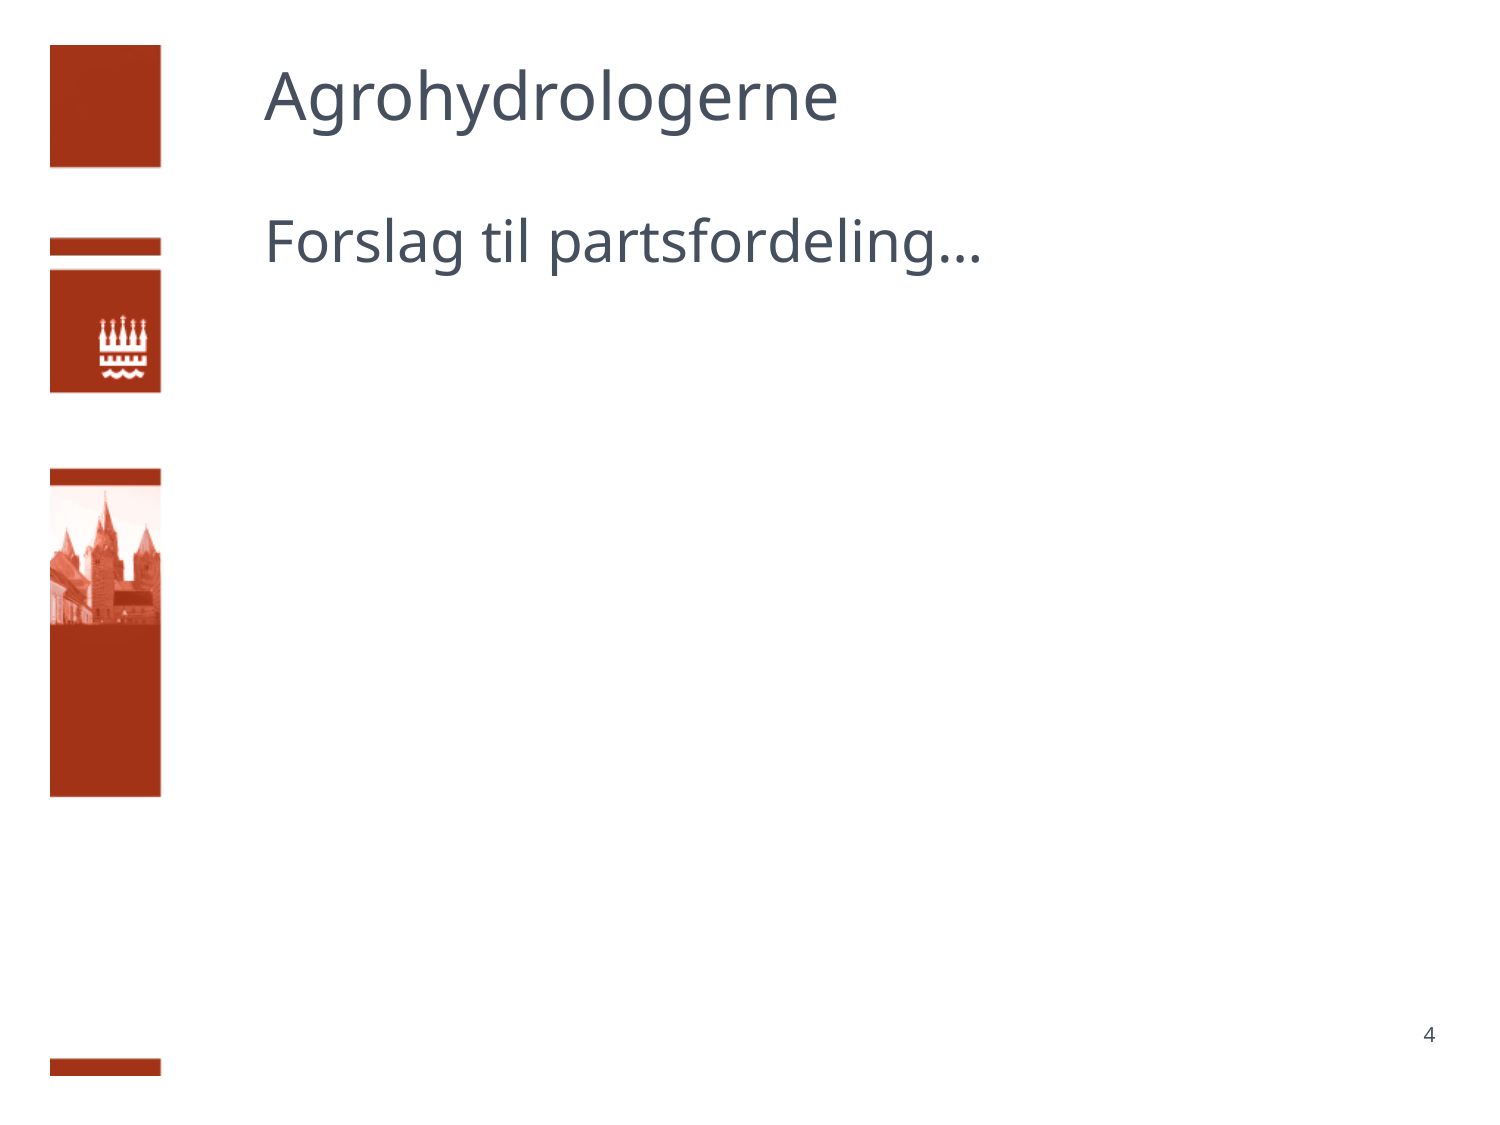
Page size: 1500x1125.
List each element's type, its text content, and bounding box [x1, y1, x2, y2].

slide_number 4 [1312, 1013, 1451, 1077]
picture [50, 45, 521, 1076]
title Agrohydrologerne Forslag til partsfordeling… [249, 46, 1463, 516]
